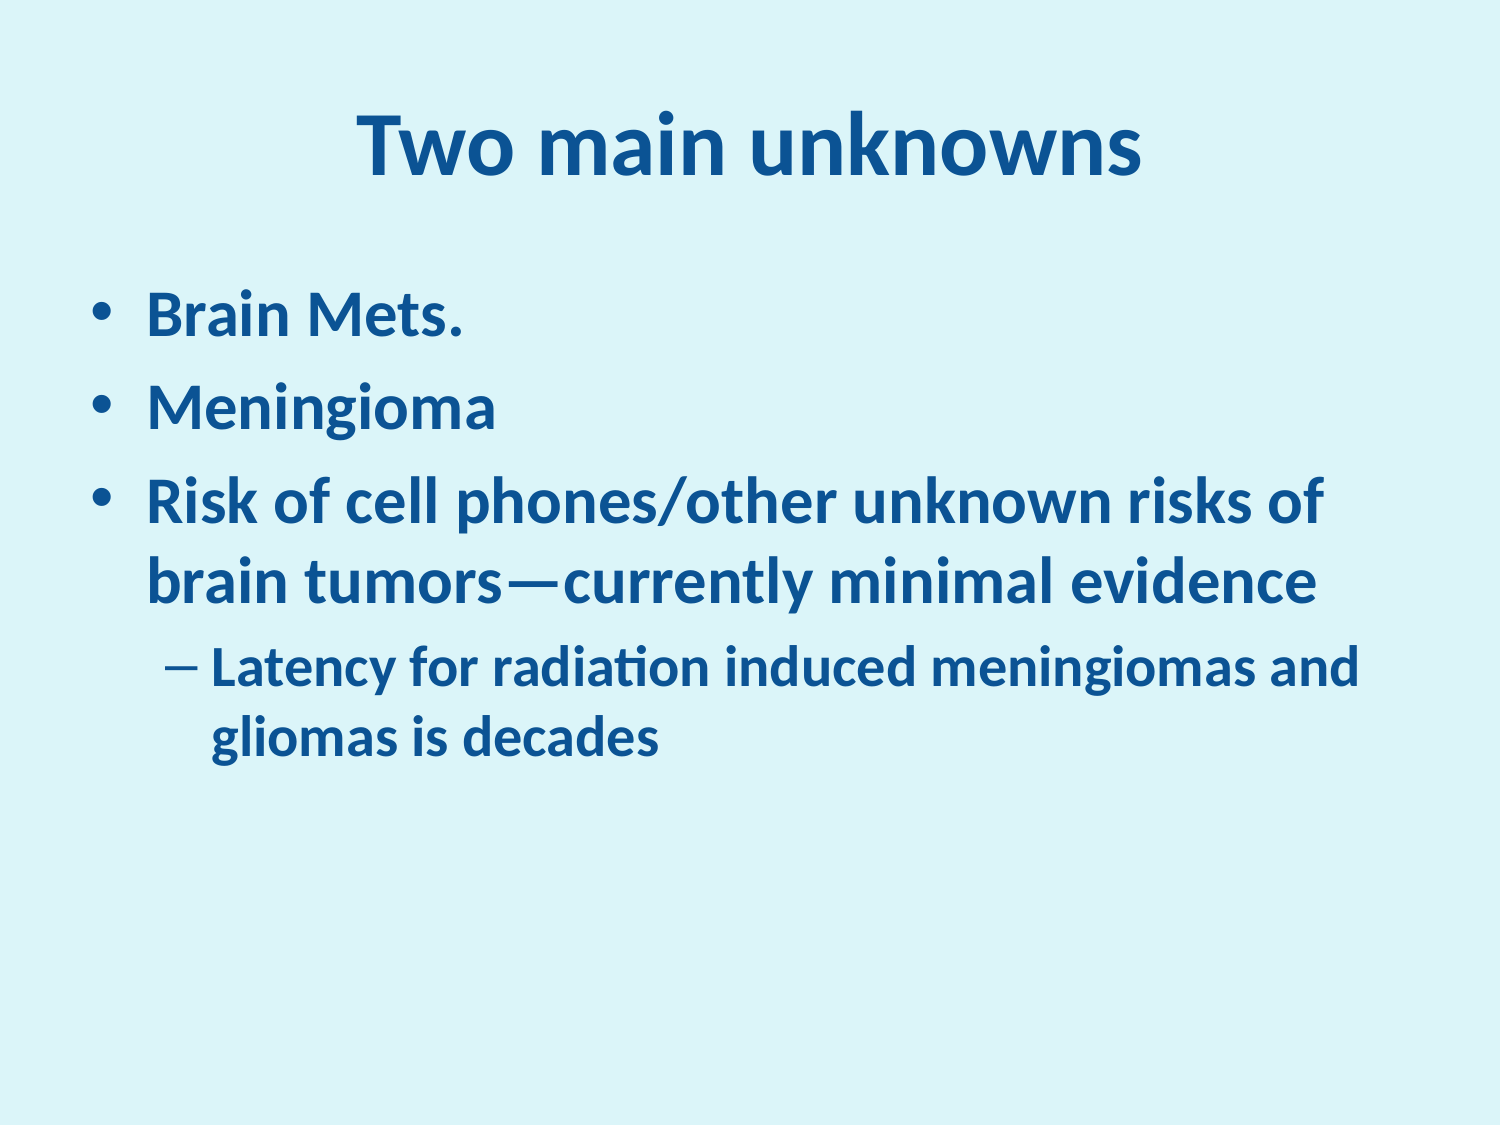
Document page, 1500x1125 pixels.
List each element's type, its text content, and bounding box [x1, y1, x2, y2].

title Two main unknowns [75, 45, 1425, 233]
list Brain Mets. Meningioma Risk of cell phones/other unknown risks of brain tumors—currently minimal evidence Latency for radiation induced meningiomas and gliomas is decades [75, 262, 1425, 1005]
